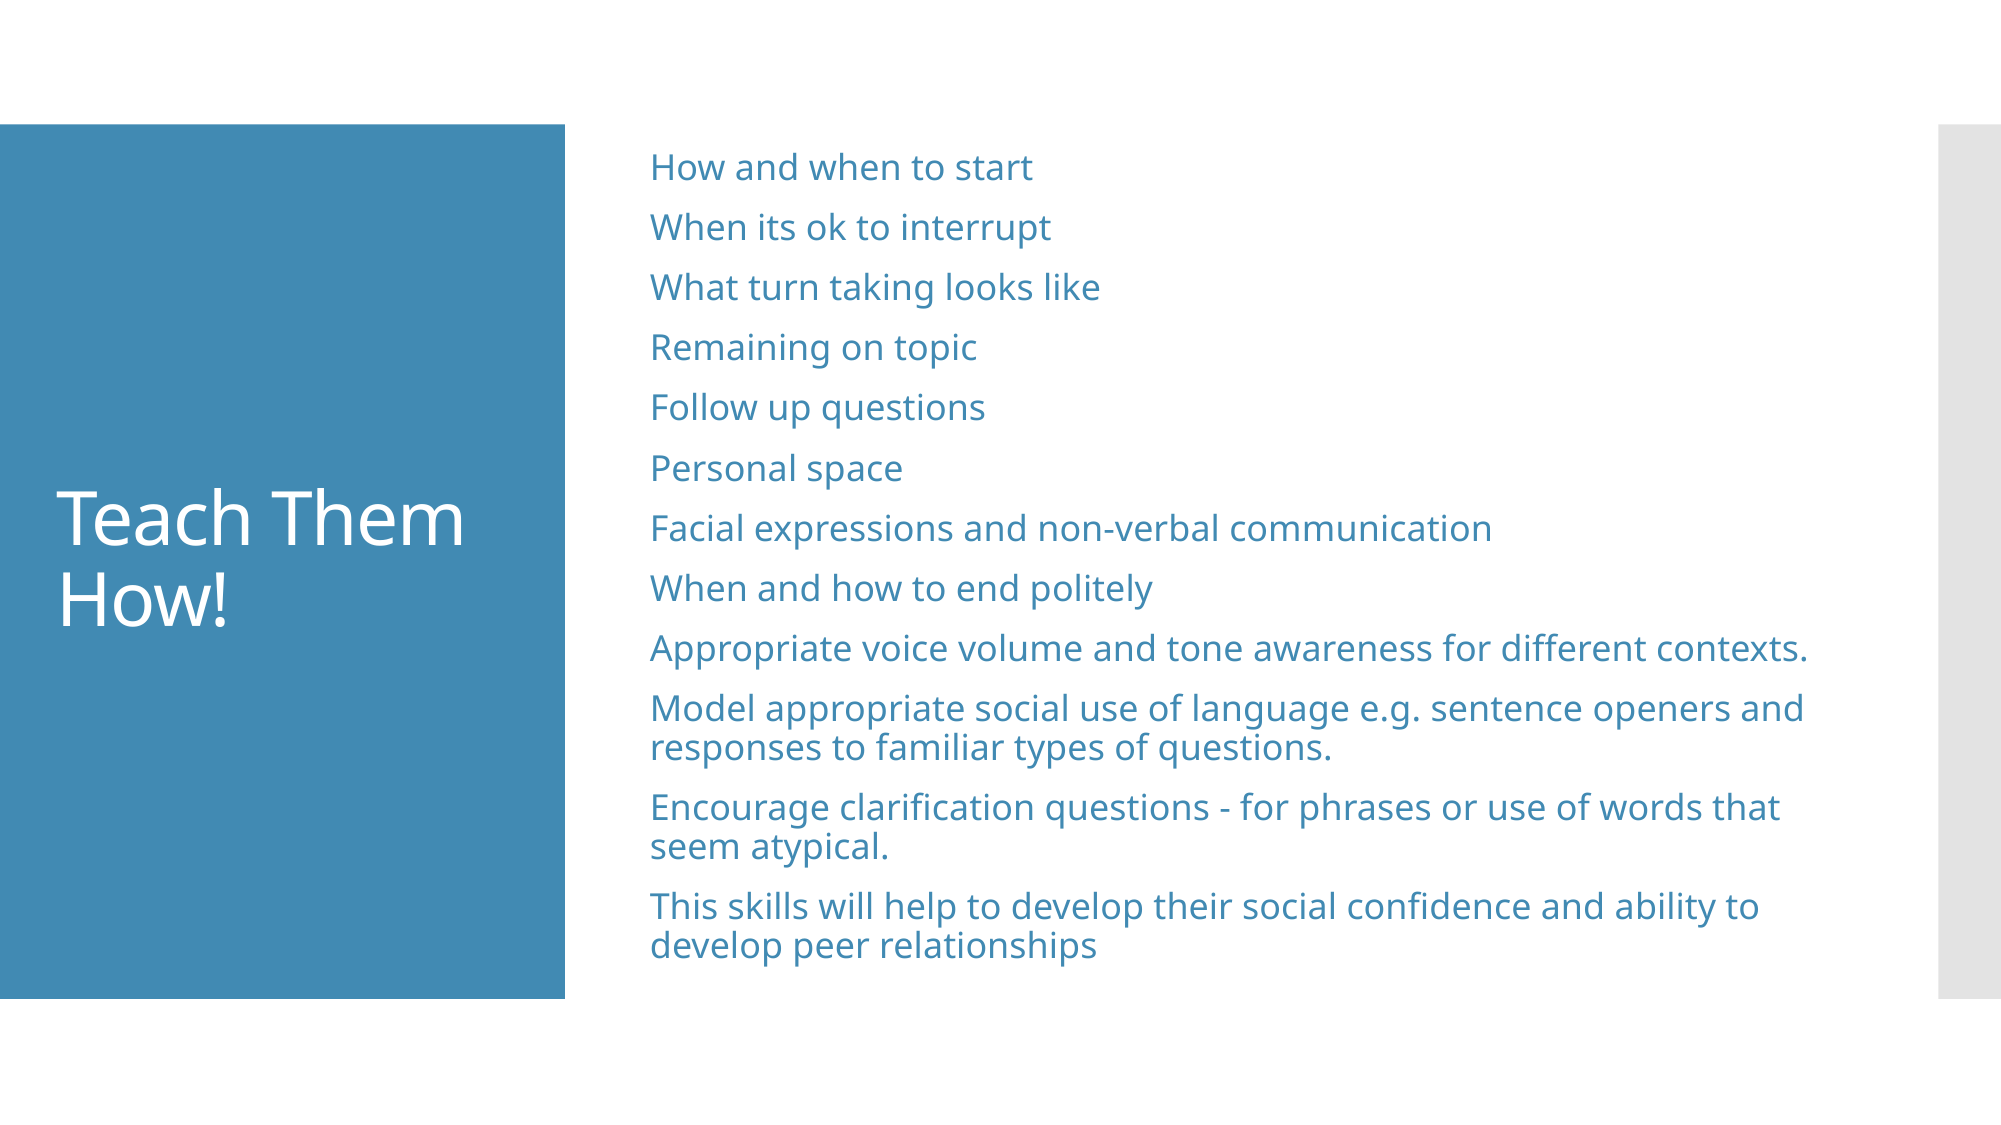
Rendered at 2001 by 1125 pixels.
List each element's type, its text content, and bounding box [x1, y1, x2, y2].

title Teach Them How! [41, 184, 525, 940]
list How and when to start When its ok to interrupt What turn taking looks like Remaining on topic Follow up questions Personal space Facial expressions and non-verbal communication When and how to end politely Appropriate voice volume and tone awareness for different contexts. Model appropriate social use of language e.g. sentence openers and responses to familiar types of questions. Encourage clarification questions - for phrases or use of words that seem atypical. This skills will help to develop their social confidence and ability to develop peer relationships [634, 141, 1835, 982]
